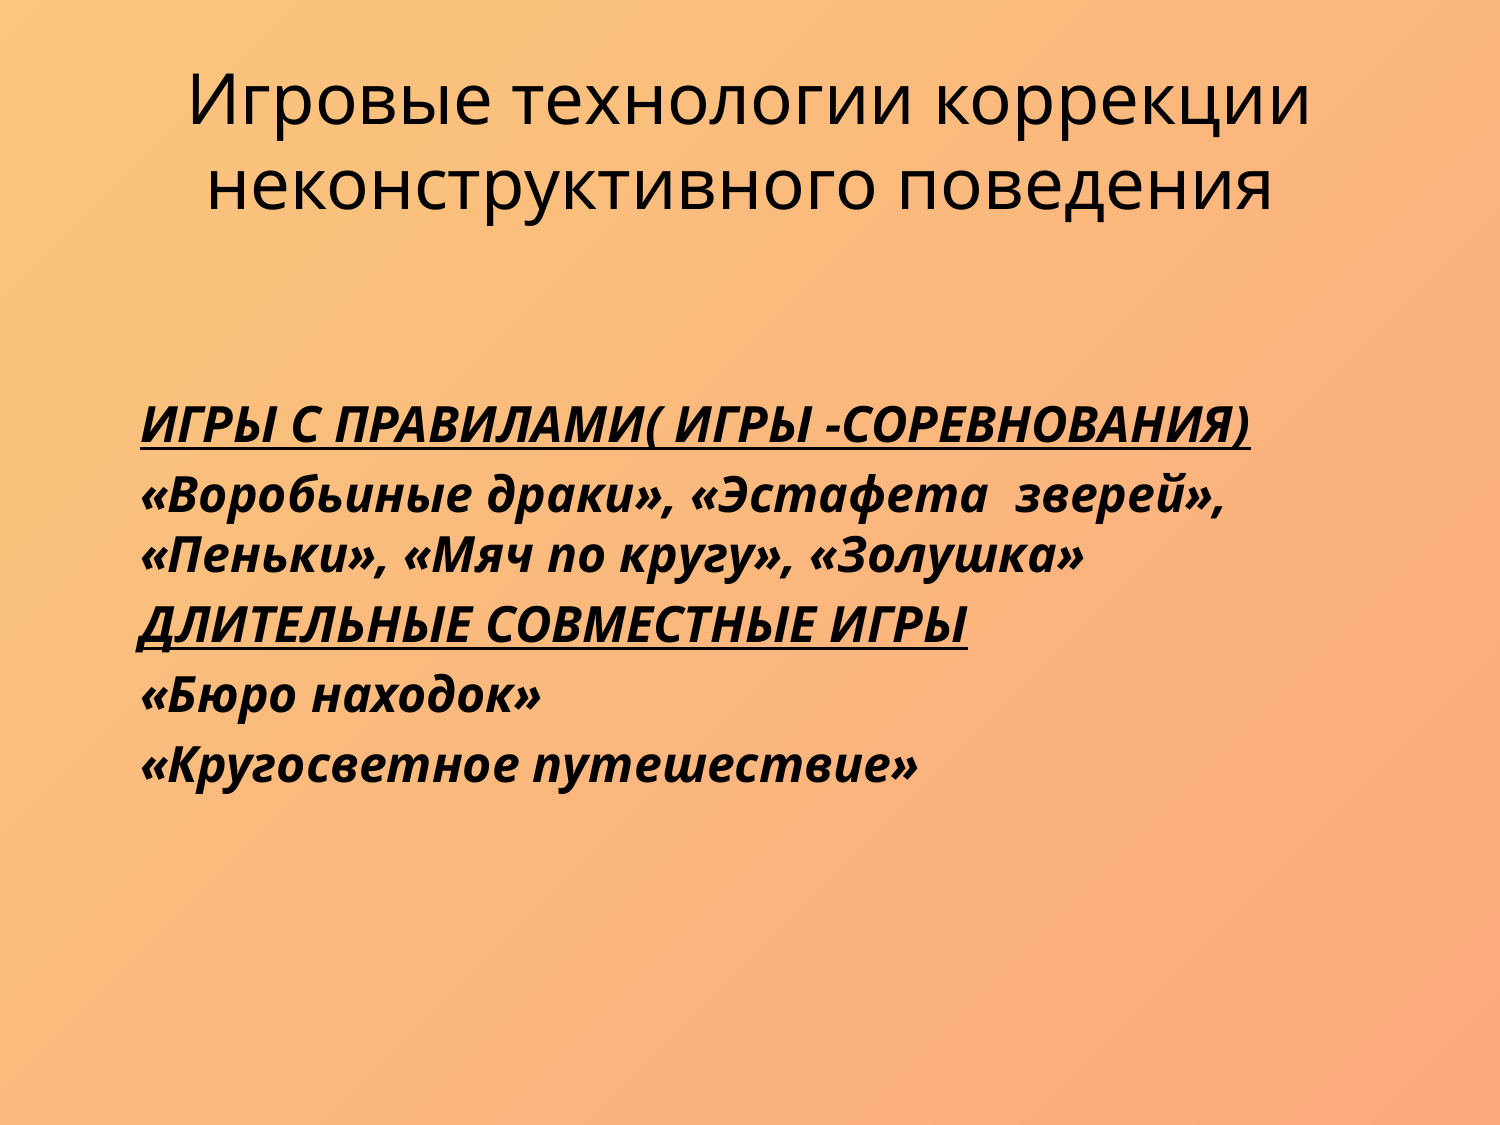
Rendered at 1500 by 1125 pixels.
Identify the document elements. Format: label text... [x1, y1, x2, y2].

title Игровые технологии коррекции неконструктивного поведения [74, 44, 1426, 233]
list ИГРЫ С ПРАВИЛАМИ( ИГРЫ -СОРЕВНОВАНИЯ) «Воробьиные драки», «Эстафета зверей», «Пеньки», «Мяч по кругу», «Золушка» ДЛИТЕЛЬНЫЕ СОВМЕСТНЫЕ ИГРЫ «Бюро находок» «Кругосветное путешествие» [124, 385, 1319, 997]
